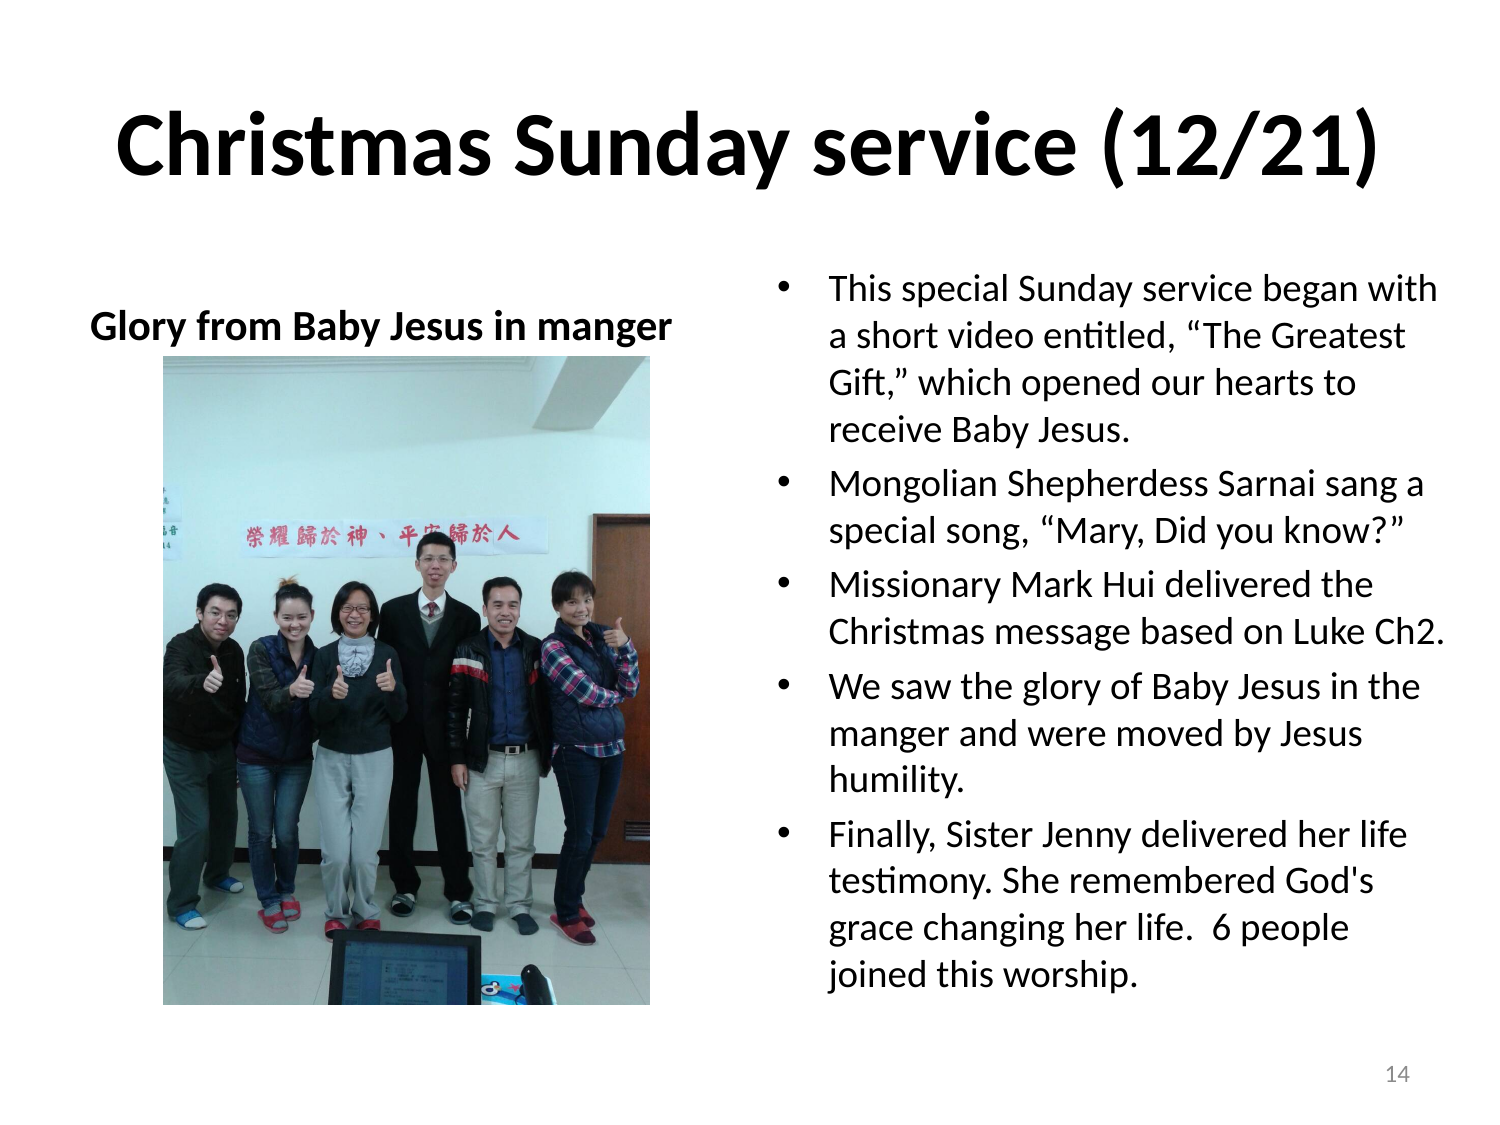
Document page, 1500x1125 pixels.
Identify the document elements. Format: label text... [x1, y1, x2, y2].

list Glory from Baby Jesus in manger [75, 251, 738, 357]
title Christmas Sunday service (12/21) [75, 45, 1425, 233]
list This special Sunday service began with a short video entitled, “The Greatest Gift,” which opened our hearts to receive Baby Jesus. Mongolian Shepherdess Sarnai sang a special song, “Mary, Did you know?” Missionary Mark Hui delivered the Christmas message based on Luke Ch2. We saw the glory of Baby Jesus in the manger and were moved by Jesus humility. Finally, Sister Jenny delivered her life testimony. She remembered God's grace changing her life. 6 people joined this worship. [761, 255, 1471, 1005]
slide_number 14 [1074, 1042, 1425, 1103]
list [162, 356, 650, 1006]
